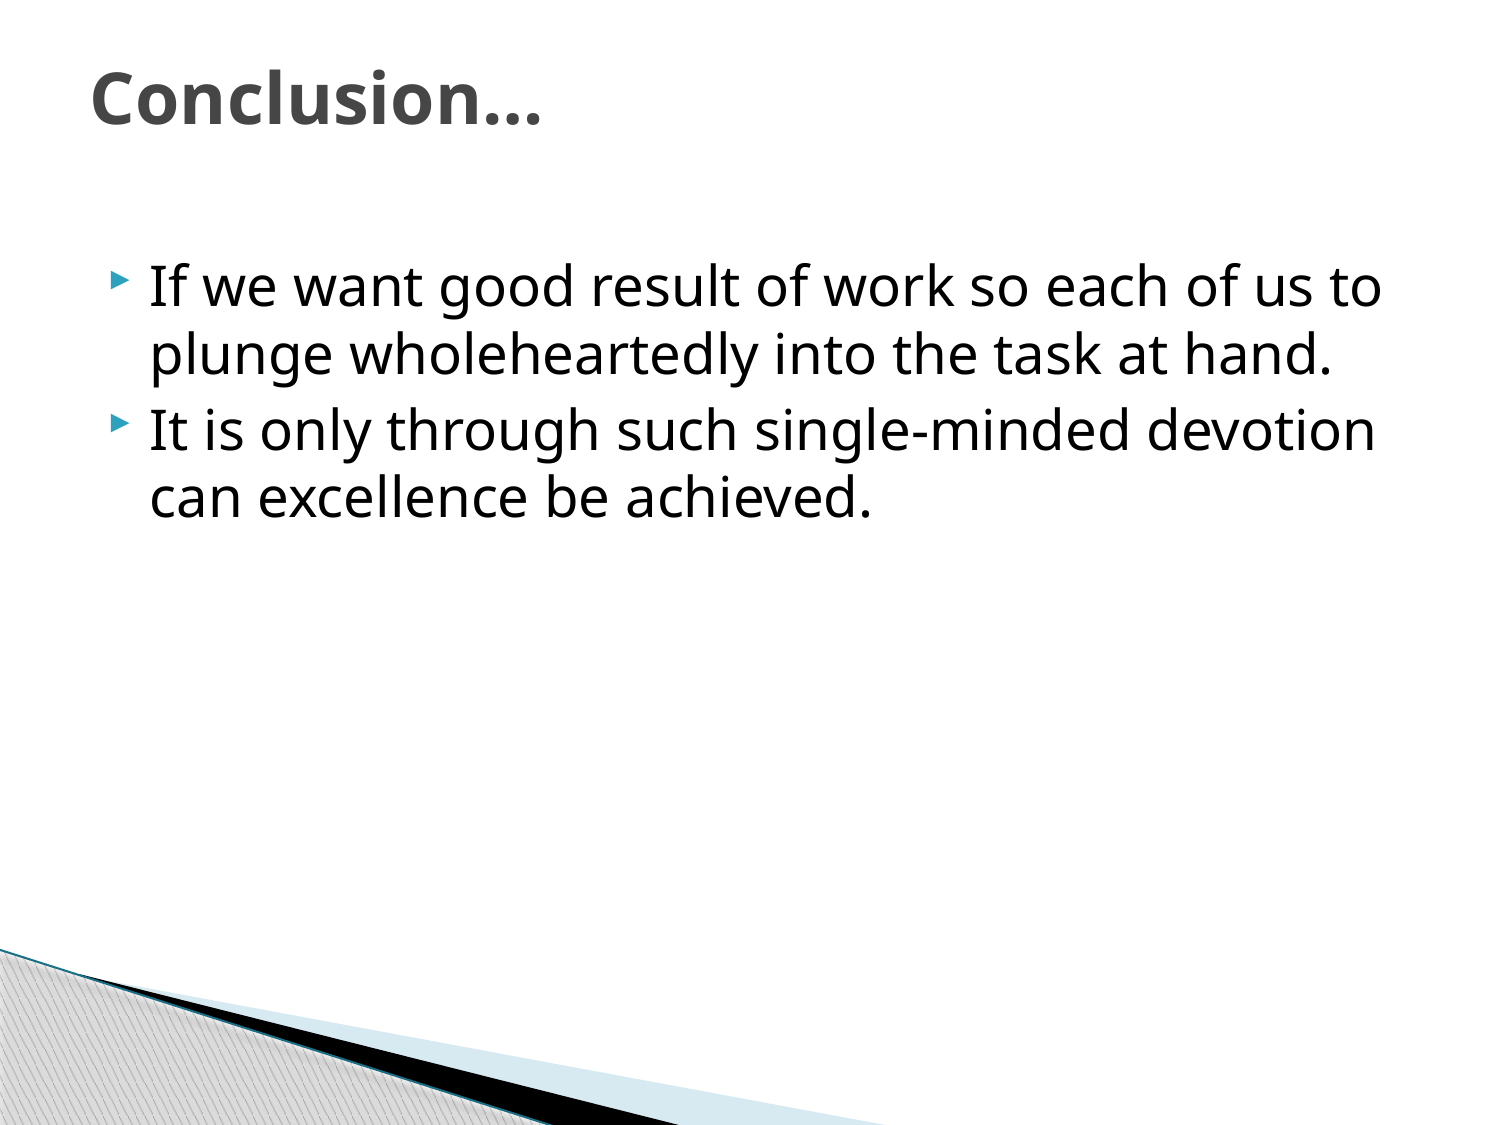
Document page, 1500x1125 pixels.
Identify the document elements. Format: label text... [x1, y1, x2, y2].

title Conclusion… [75, 45, 1425, 233]
list If we want good result of work so each of us to plunge wholeheartedly into the task at hand. It is only through such single-minded devotion can excellence be achieved. [75, 243, 1425, 986]
